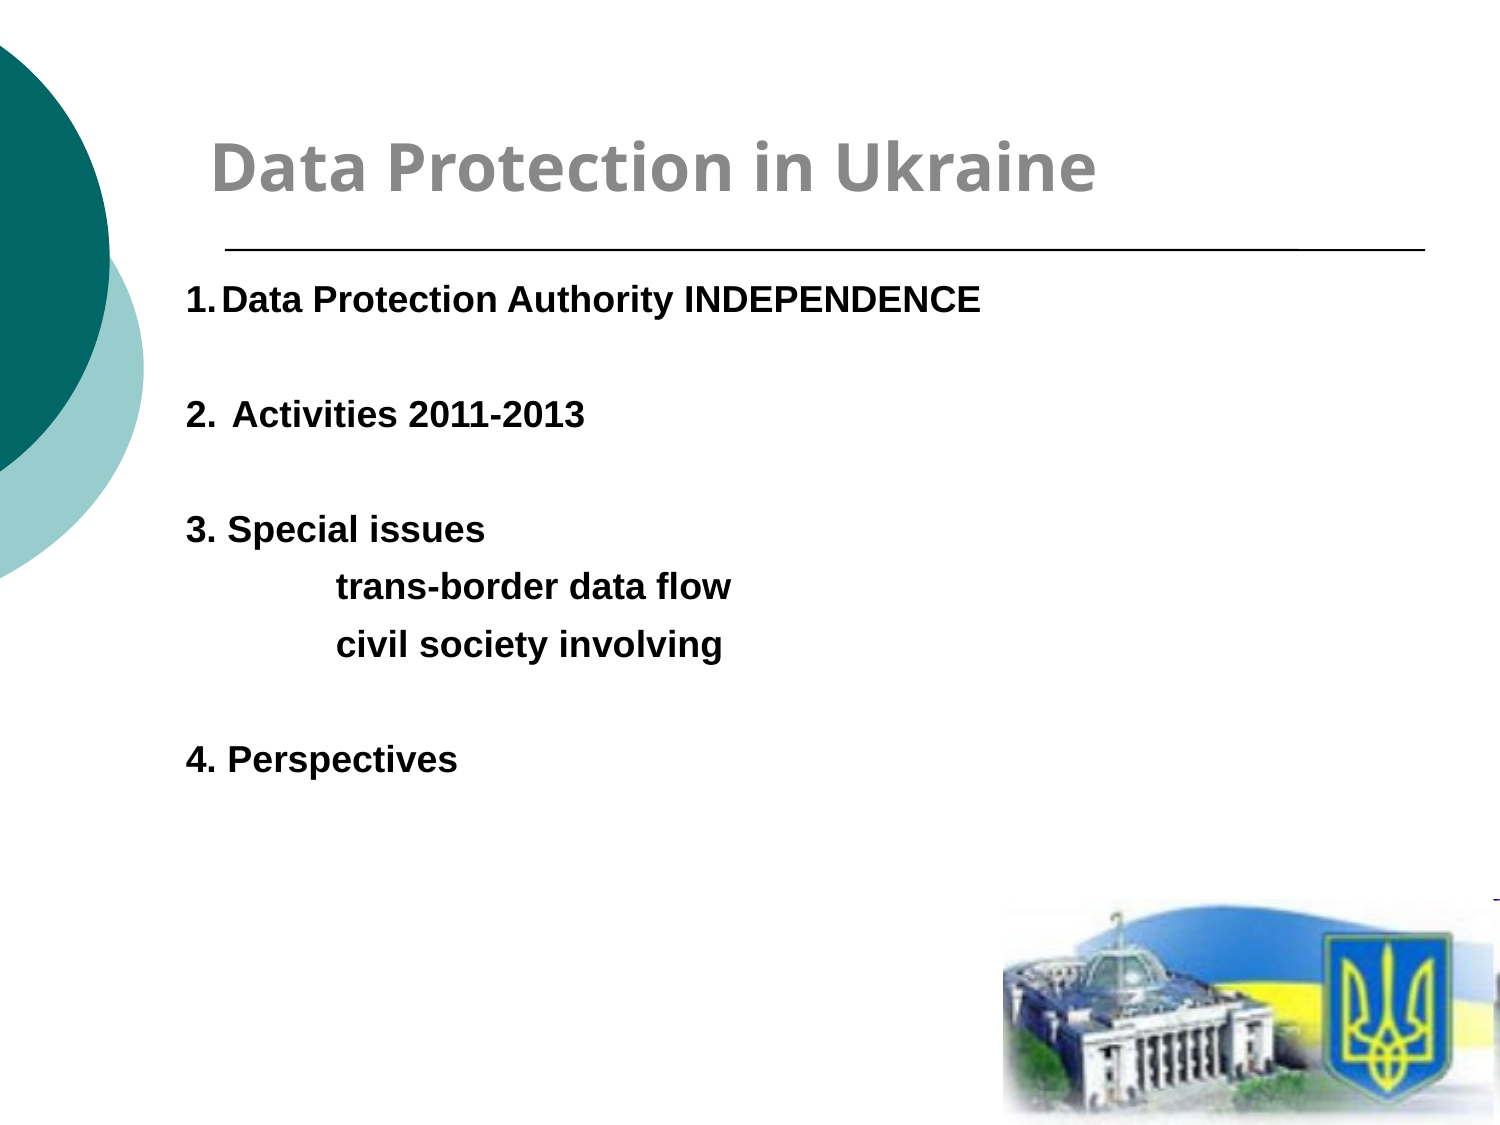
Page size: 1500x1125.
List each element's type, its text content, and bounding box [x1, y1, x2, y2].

text_box Data Protection in Ukraine [194, 117, 1416, 212]
text_box Data Protection Authority INDEPENDENCE Activities 2011-2013 3. Special issues trans-border data flow civil society involving 4. Perspectives [171, 209, 1376, 832]
picture [1003, 899, 1500, 1125]
